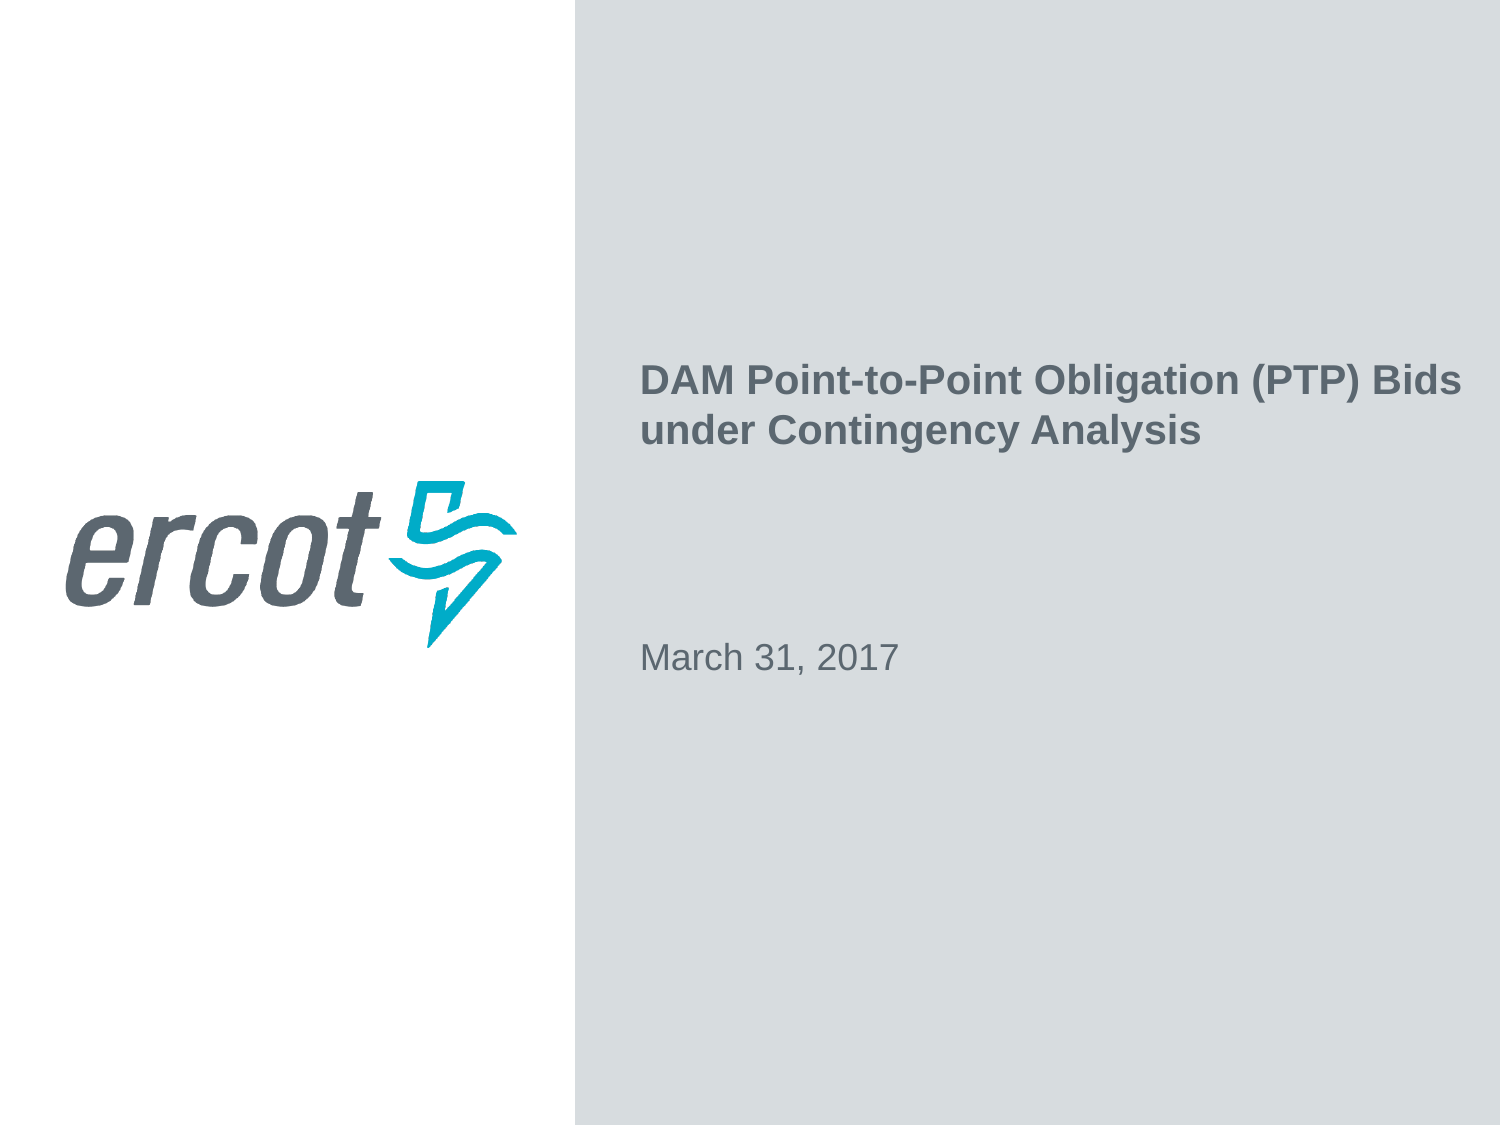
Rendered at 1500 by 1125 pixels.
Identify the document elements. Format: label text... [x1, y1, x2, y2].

text_box DAM Point-to-Point Obligation (PTP) Bids under Contingency Analysis March 31, 2017 [624, 345, 1500, 686]
picture [56, 471, 525, 654]
